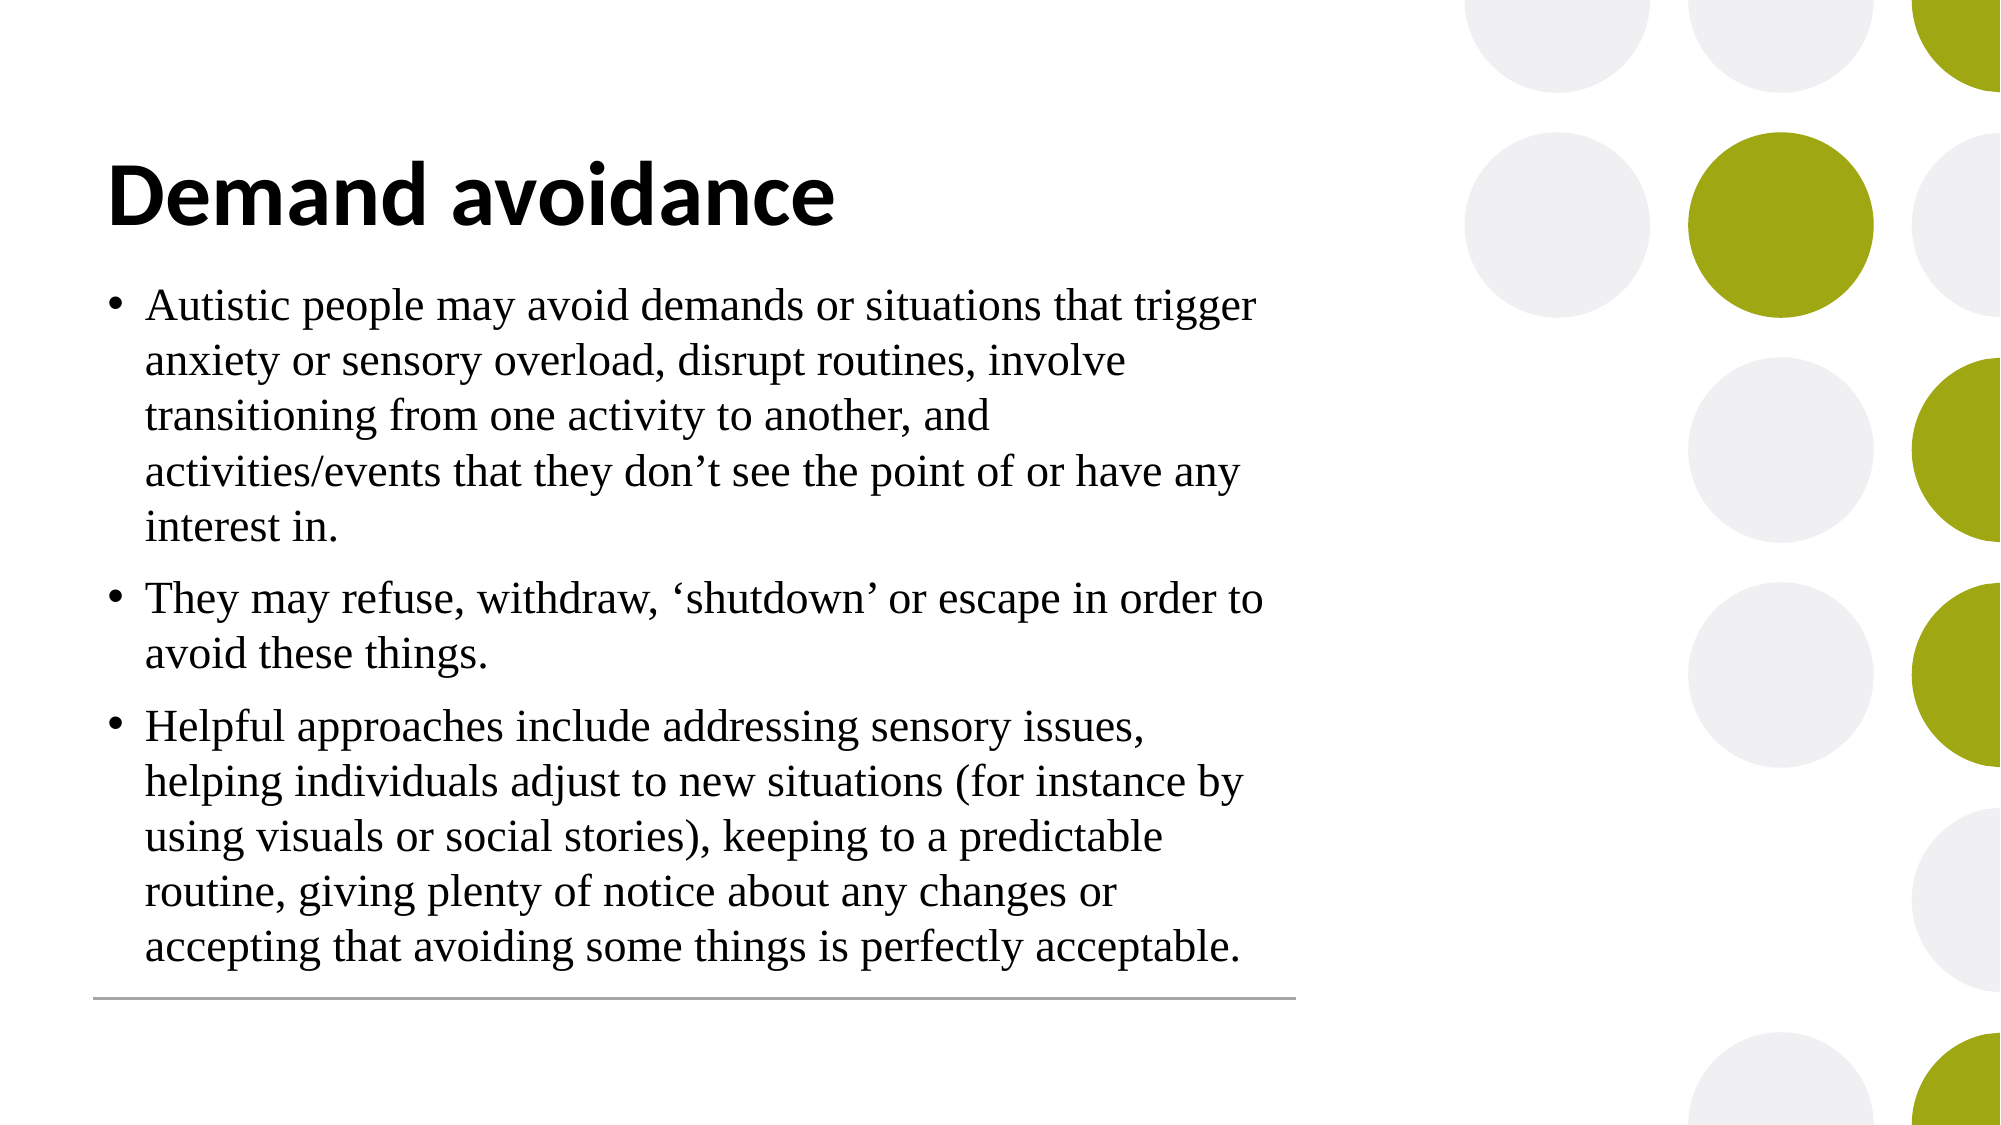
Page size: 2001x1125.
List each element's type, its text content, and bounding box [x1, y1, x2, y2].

list Autistic people may avoid demands or situations that trigger anxiety or sensory overload, disrupt routines, involve transitioning from one activity to another, and activities/events that they don’t see the point of or have any interest in. They may refuse, withdraw, ‘shutdown’ or escape in order to avoid these things. Helpful approaches include addressing sensory issues, helping individuals adjust to new situations (for instance by using visuals or social stories), keeping to a predictable routine, giving plenty of notice about any changes or accepting that avoiding some things is perfectly acceptable. [92, 267, 1297, 980]
title Demand avoidance [92, 126, 1297, 267]
